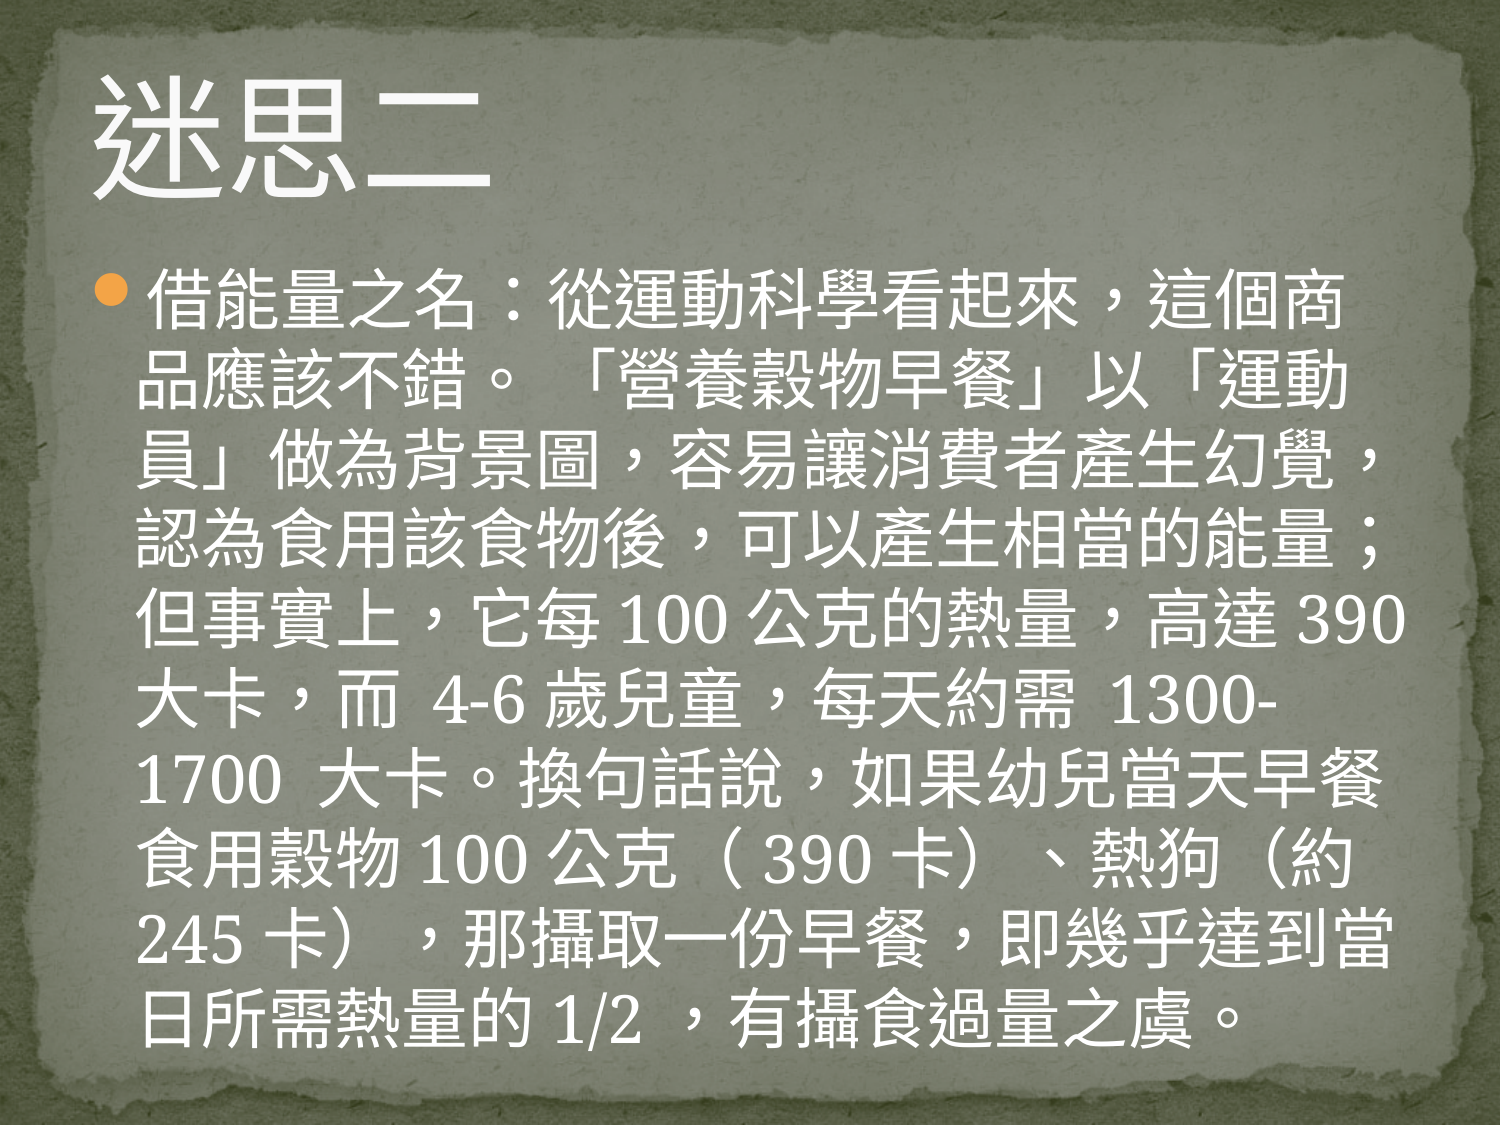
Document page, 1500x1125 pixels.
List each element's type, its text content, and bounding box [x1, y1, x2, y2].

title 迷思二 [74, 24, 1425, 225]
list 借能量之名：從運動科學看起來，這個商品應該不錯。 「營養穀物早餐」以「運動員」做為背景圖，容易讓消費者產生幻覺，認為食用該食物後，可以產生相當的能量；但事實上，它每100公克的熱量，高達390大卡，而 4-6歲兒童，每天約需 1300-1700 大卡。換句話說，如果幼兒當天早餐食用穀物100公克（390卡）、熱狗（約245卡），那攝取一份早餐，即幾乎達到當日所需熱量的1/2，有攝食過量之虞。 [74, 249, 1426, 1001]
